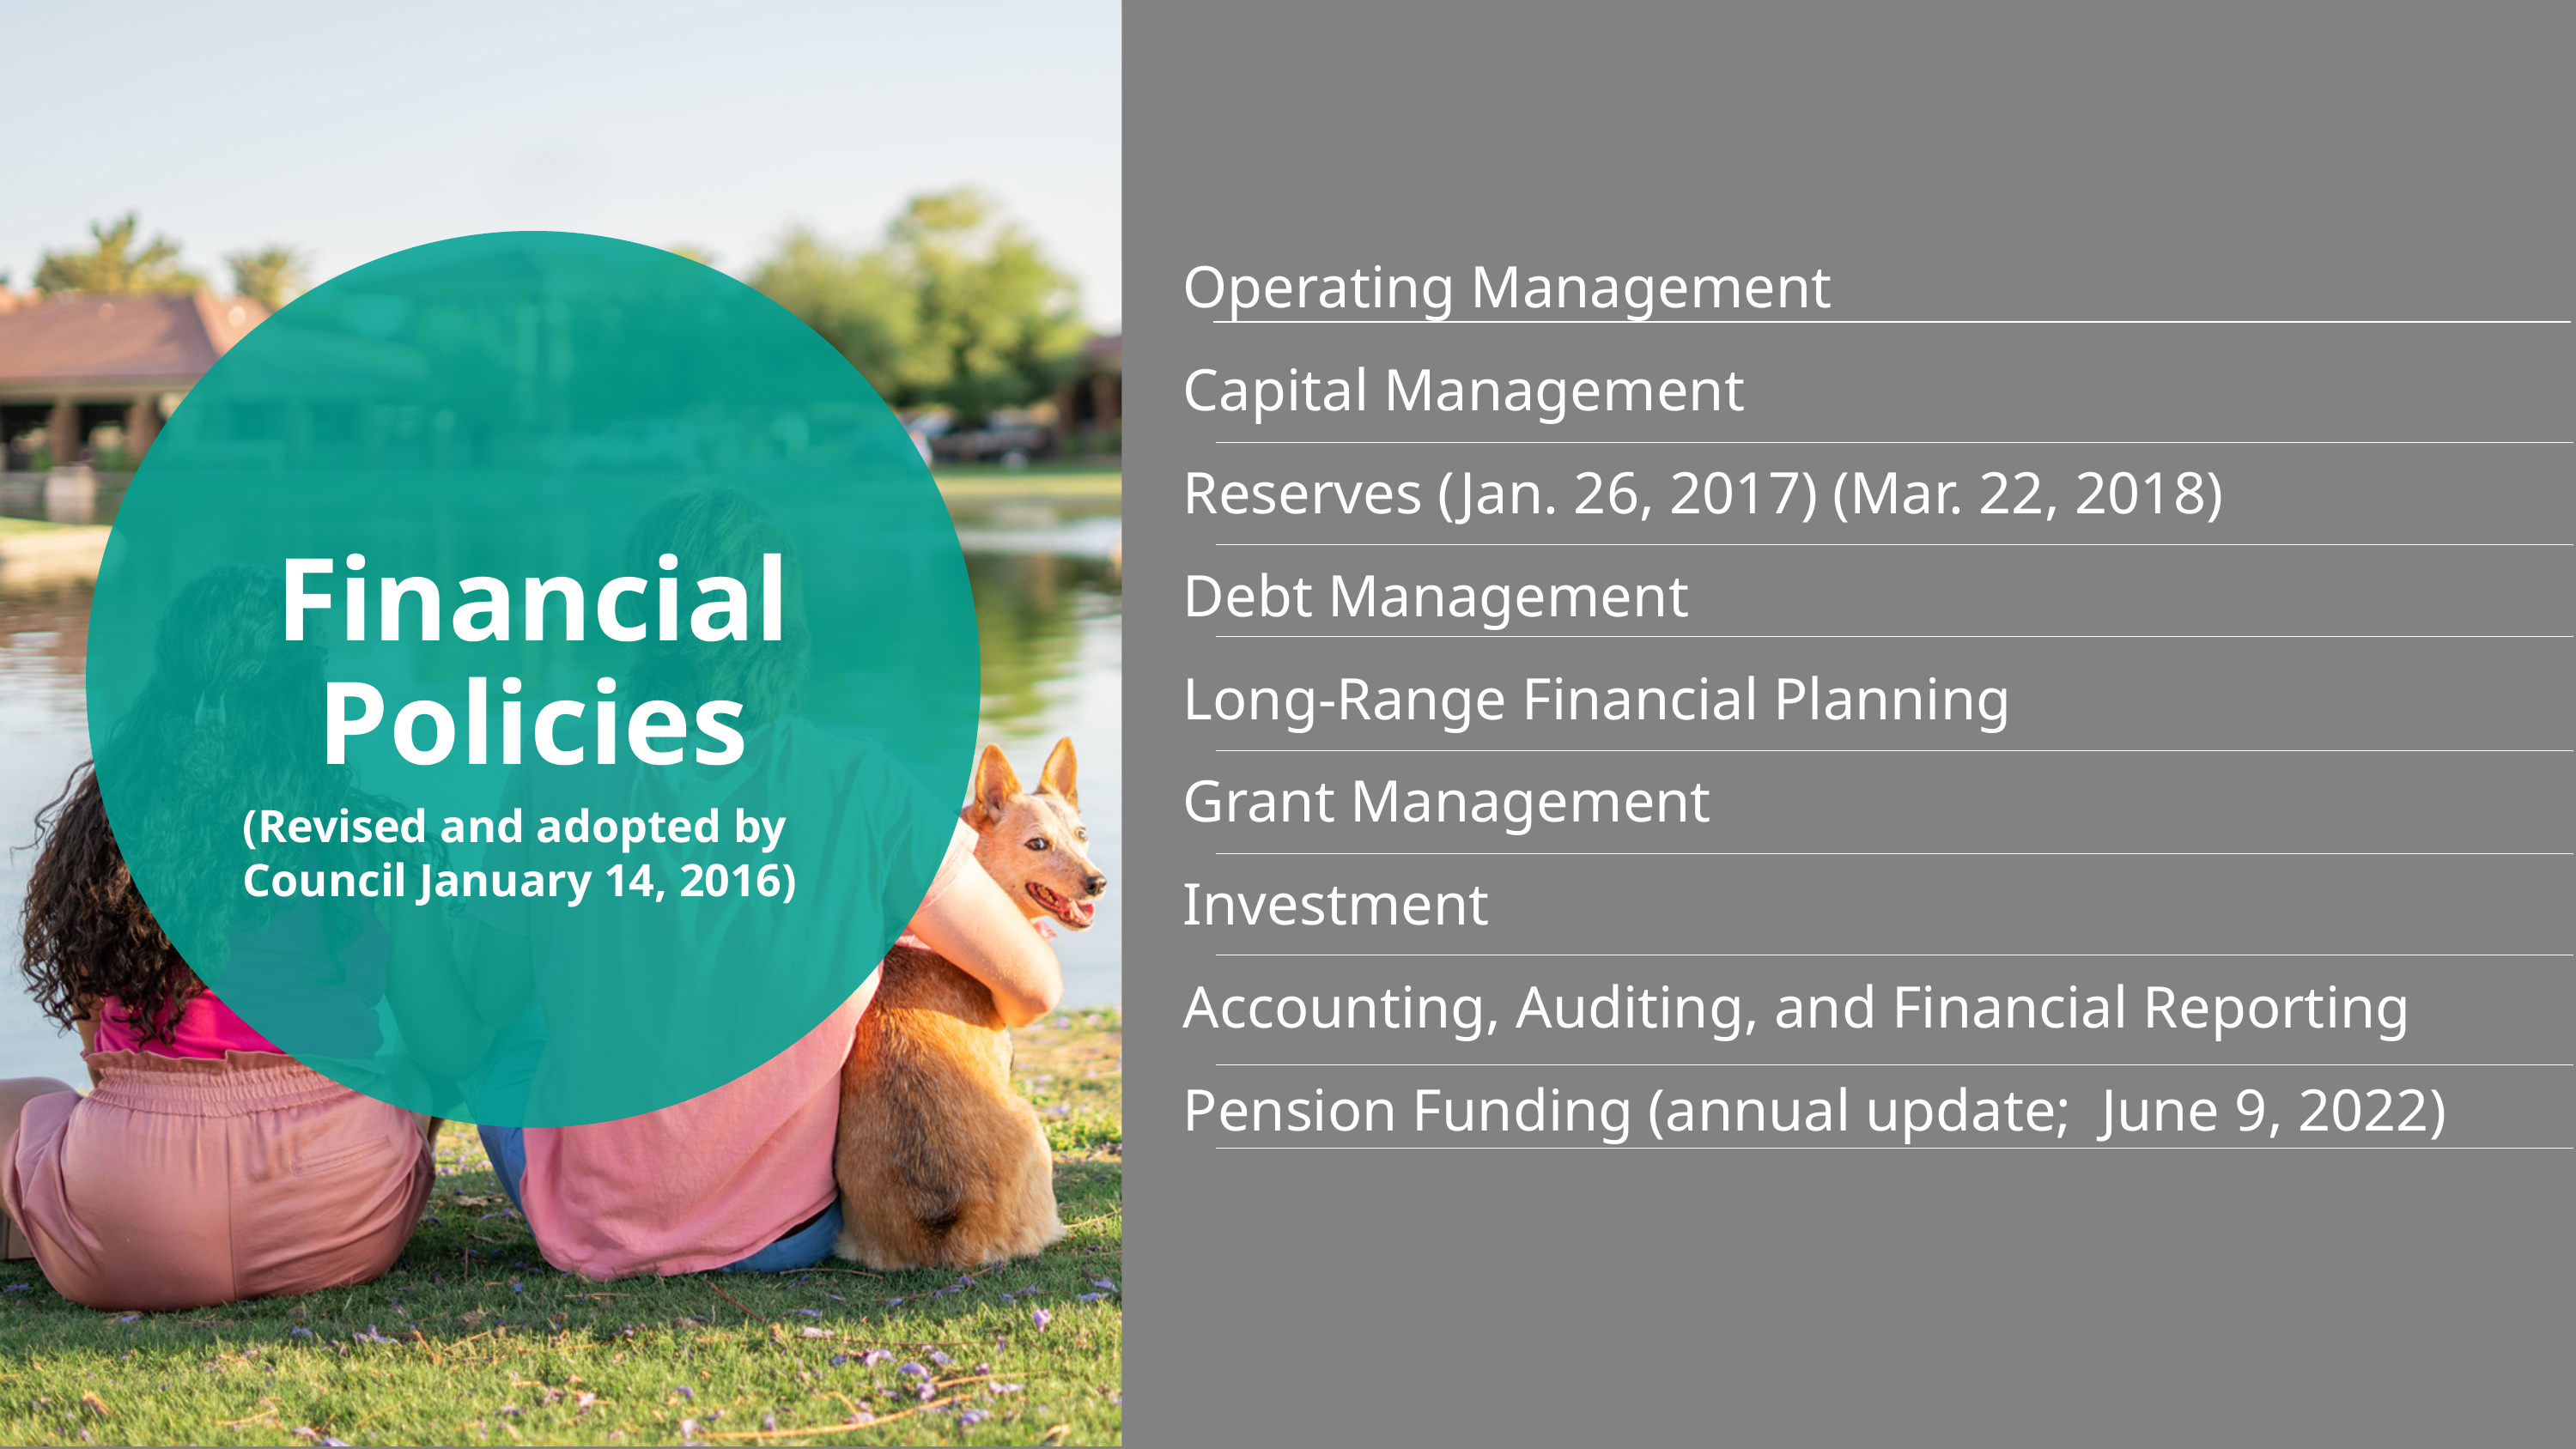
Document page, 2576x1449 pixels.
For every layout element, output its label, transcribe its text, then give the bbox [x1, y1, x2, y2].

list Operating Management Capital Management Reserves (Jan. 26, 2017) (Mar. 22, 2018) Debt Management Long-Range Financial Planning Grant Management Investment Accounting, Auditing, and Financial Reporting Pension Funding (annual update; June 9, 2022) [1122, 209, 2572, 1149]
picture [0, 0, 1122, 1446]
